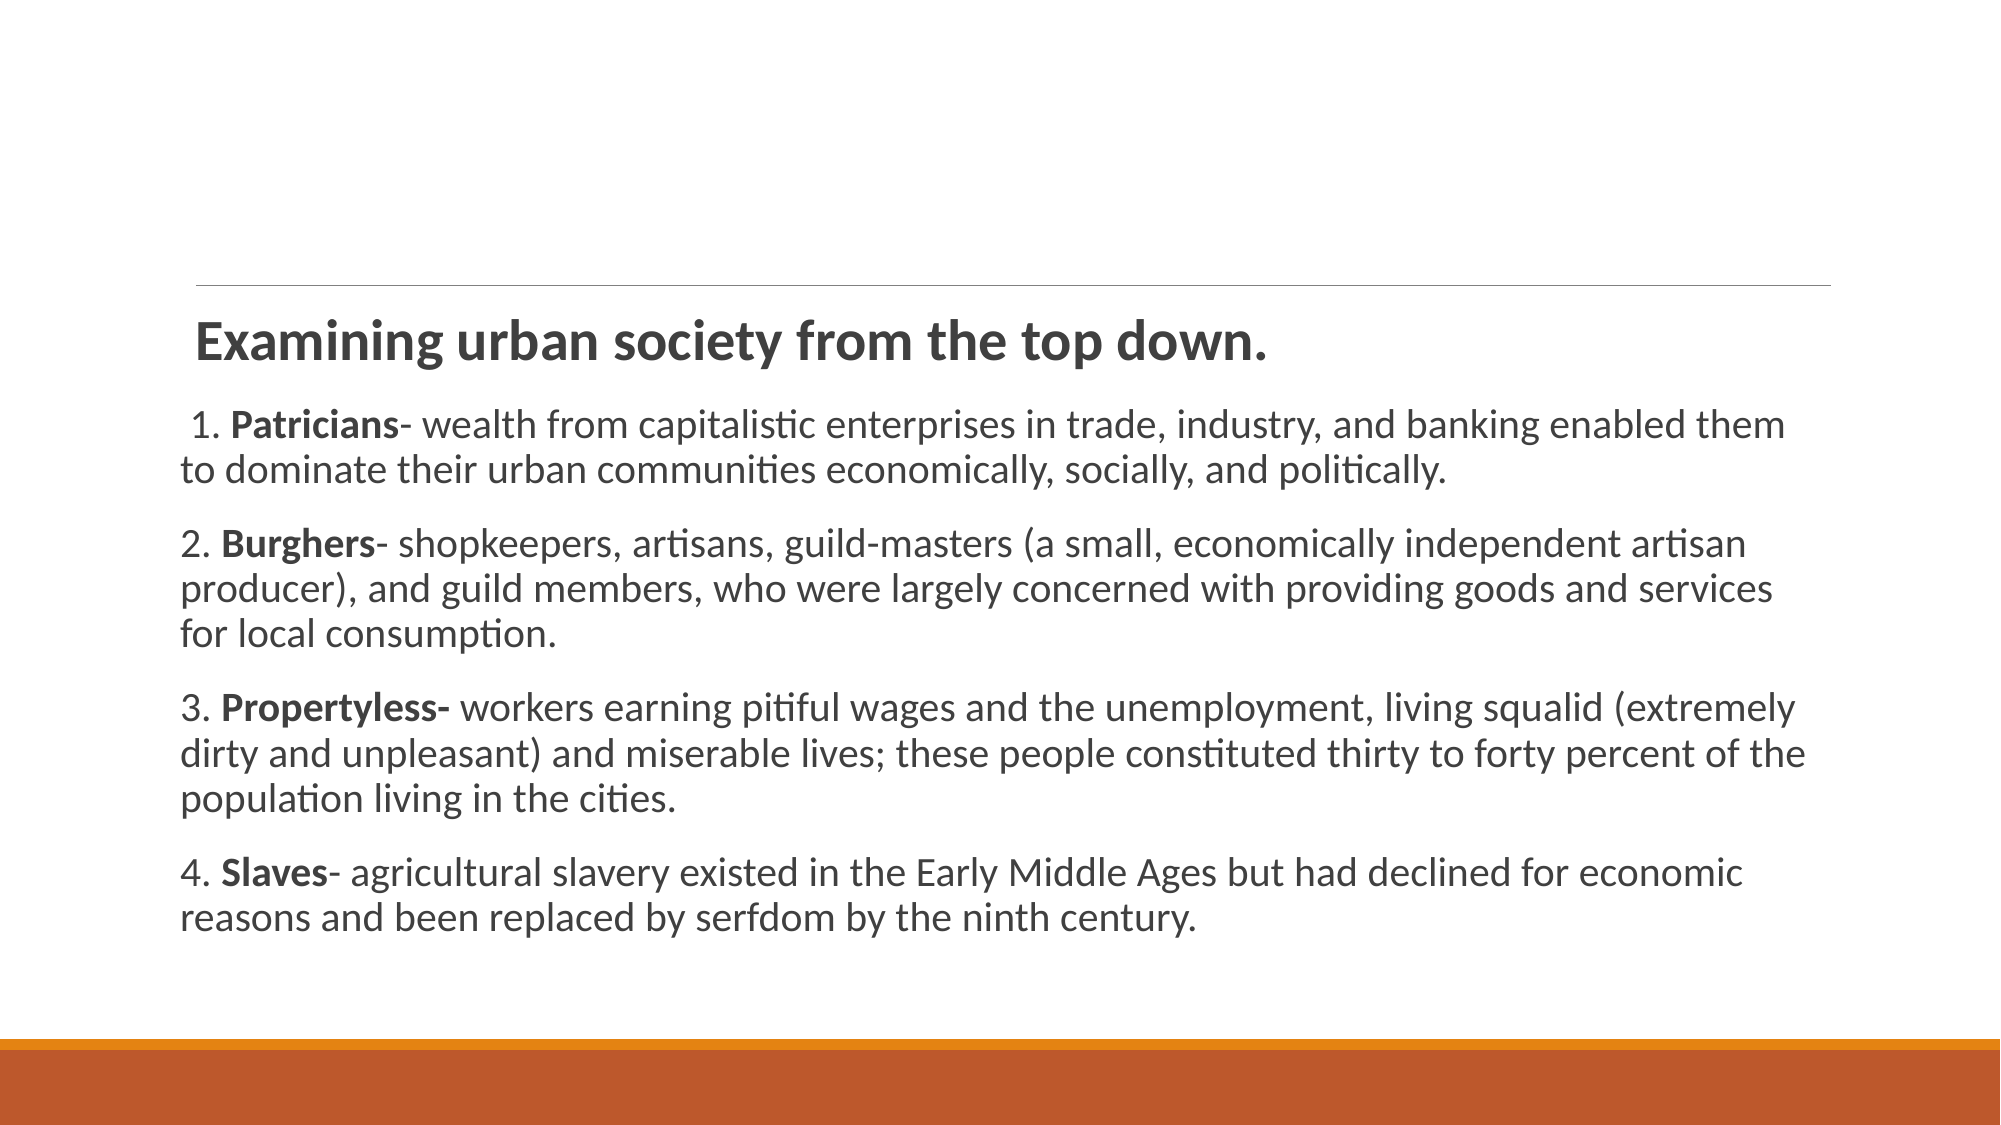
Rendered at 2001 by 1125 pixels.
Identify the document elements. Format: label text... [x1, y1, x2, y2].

list Examining urban society from the top down. 1. Patricians- wealth from capitalistic enterprises in trade, industry, and banking enabled them to dominate their urban communities economically, socially, and politically. 2. Burghers- shopkeepers, artisans, guild-masters (a small, economically independent artisan producer), and guild members, who were largely concerned with providing goods and services for local consumption. 3. Propertyless- workers earning pitiful wages and the unemployment, living squalid (extremely dirty and unpleasant) and miserable lives; these people constituted thirty to forty percent of the population living in the cities. 4. Slaves- agricultural slavery existed in the Early Middle Ages but had declined for economic reasons and been replaced by serfdom by the ninth century. [180, 302, 1830, 963]
